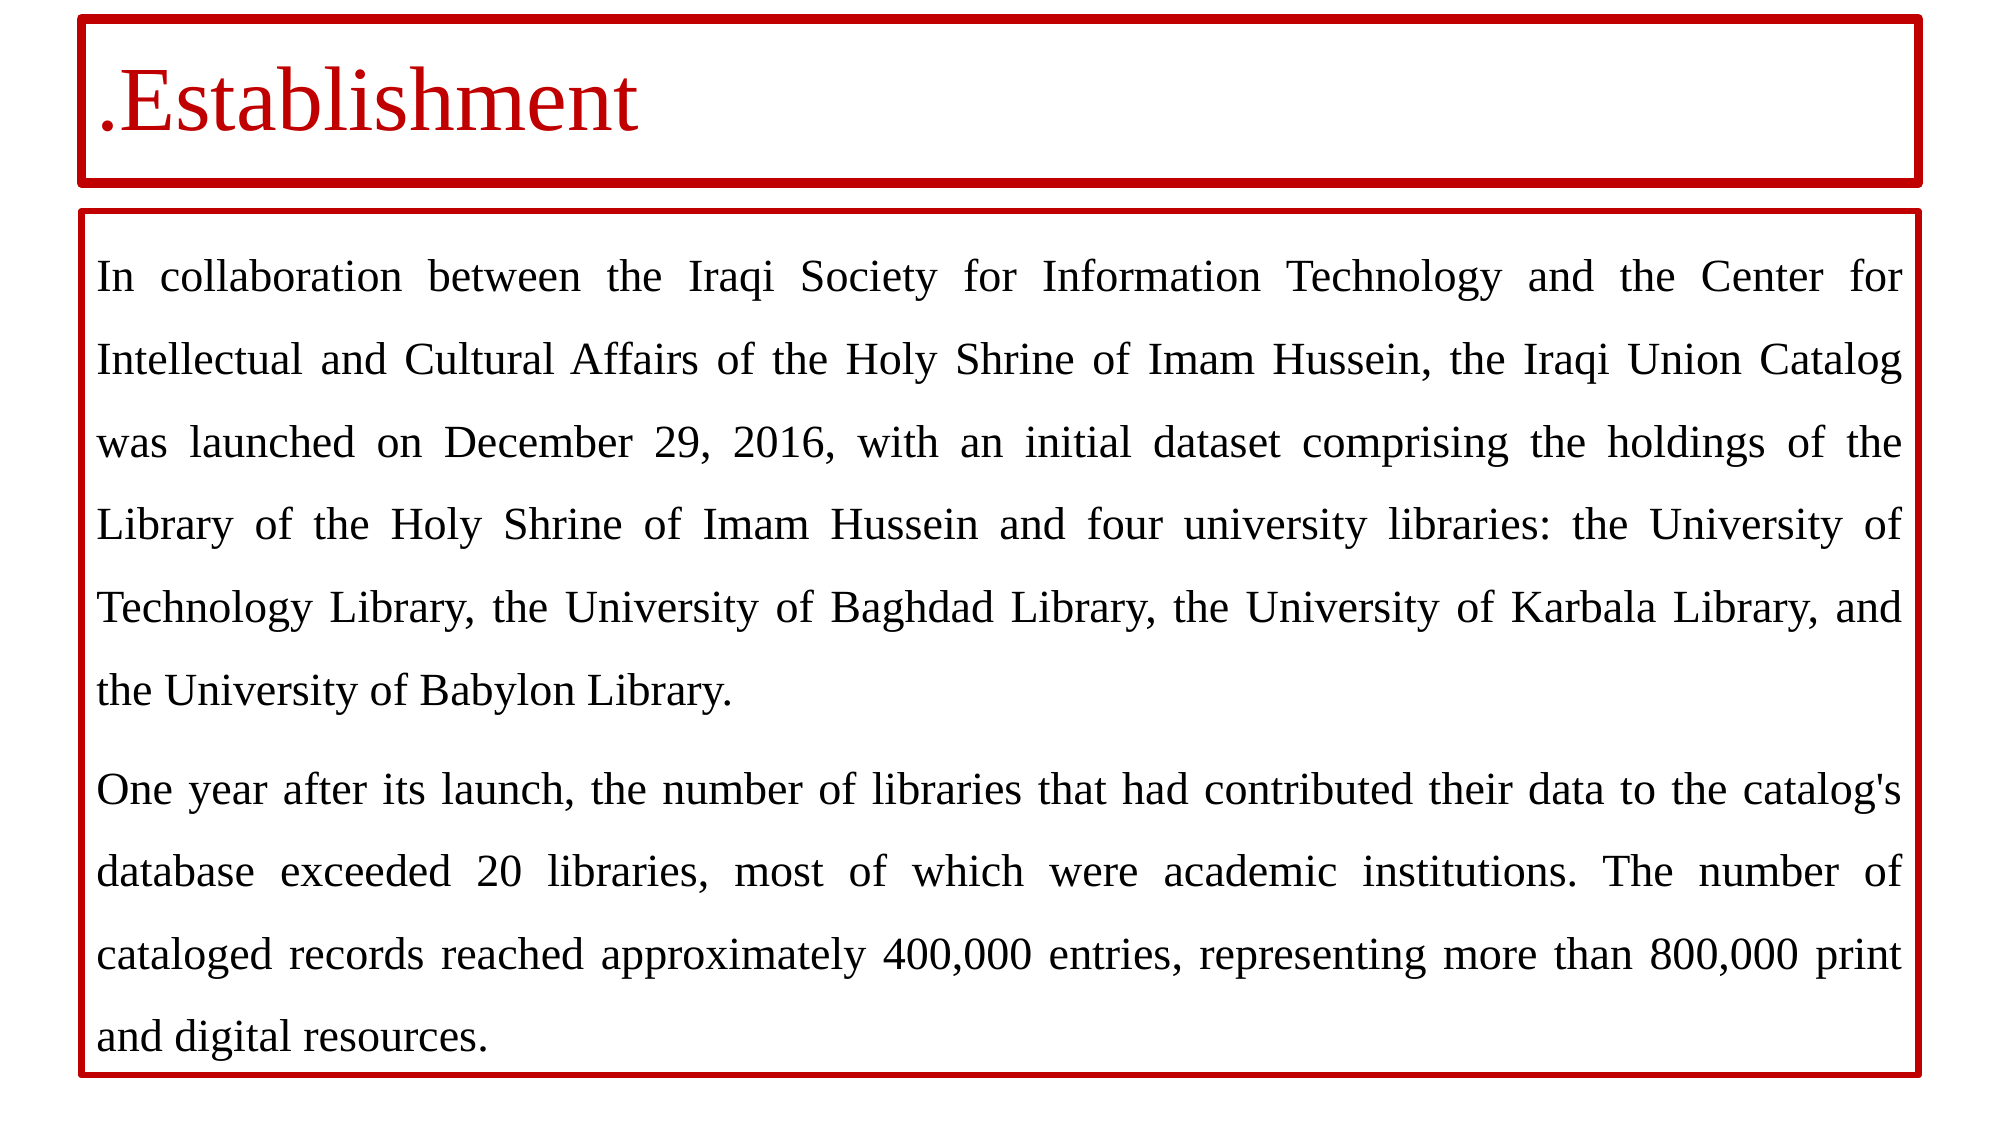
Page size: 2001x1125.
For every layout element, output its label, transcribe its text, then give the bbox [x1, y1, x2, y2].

title Establishment. [81, 18, 1919, 184]
list In collaboration between the Iraqi Society for Information Technology and the Center for Intellectual and Cultural Affairs of the Holy Shrine of Imam Hussein, the Iraqi Union Catalog was launched on December 29, 2016, with an initial dataset comprising the holdings of the Library of the Holy Shrine of Imam Hussein and four university libraries: the University of Technology Library, the University of Baghdad Library, the University of Karbala Library, and the University of Babylon Library. One year after its launch, the number of libraries that had contributed their data to the catalog's database exceeded 20 libraries, most of which were academic institutions. The number of cataloged records reached approximately 400,000 entries, representing more than 800,000 print and digital resources. [81, 211, 1919, 1076]
